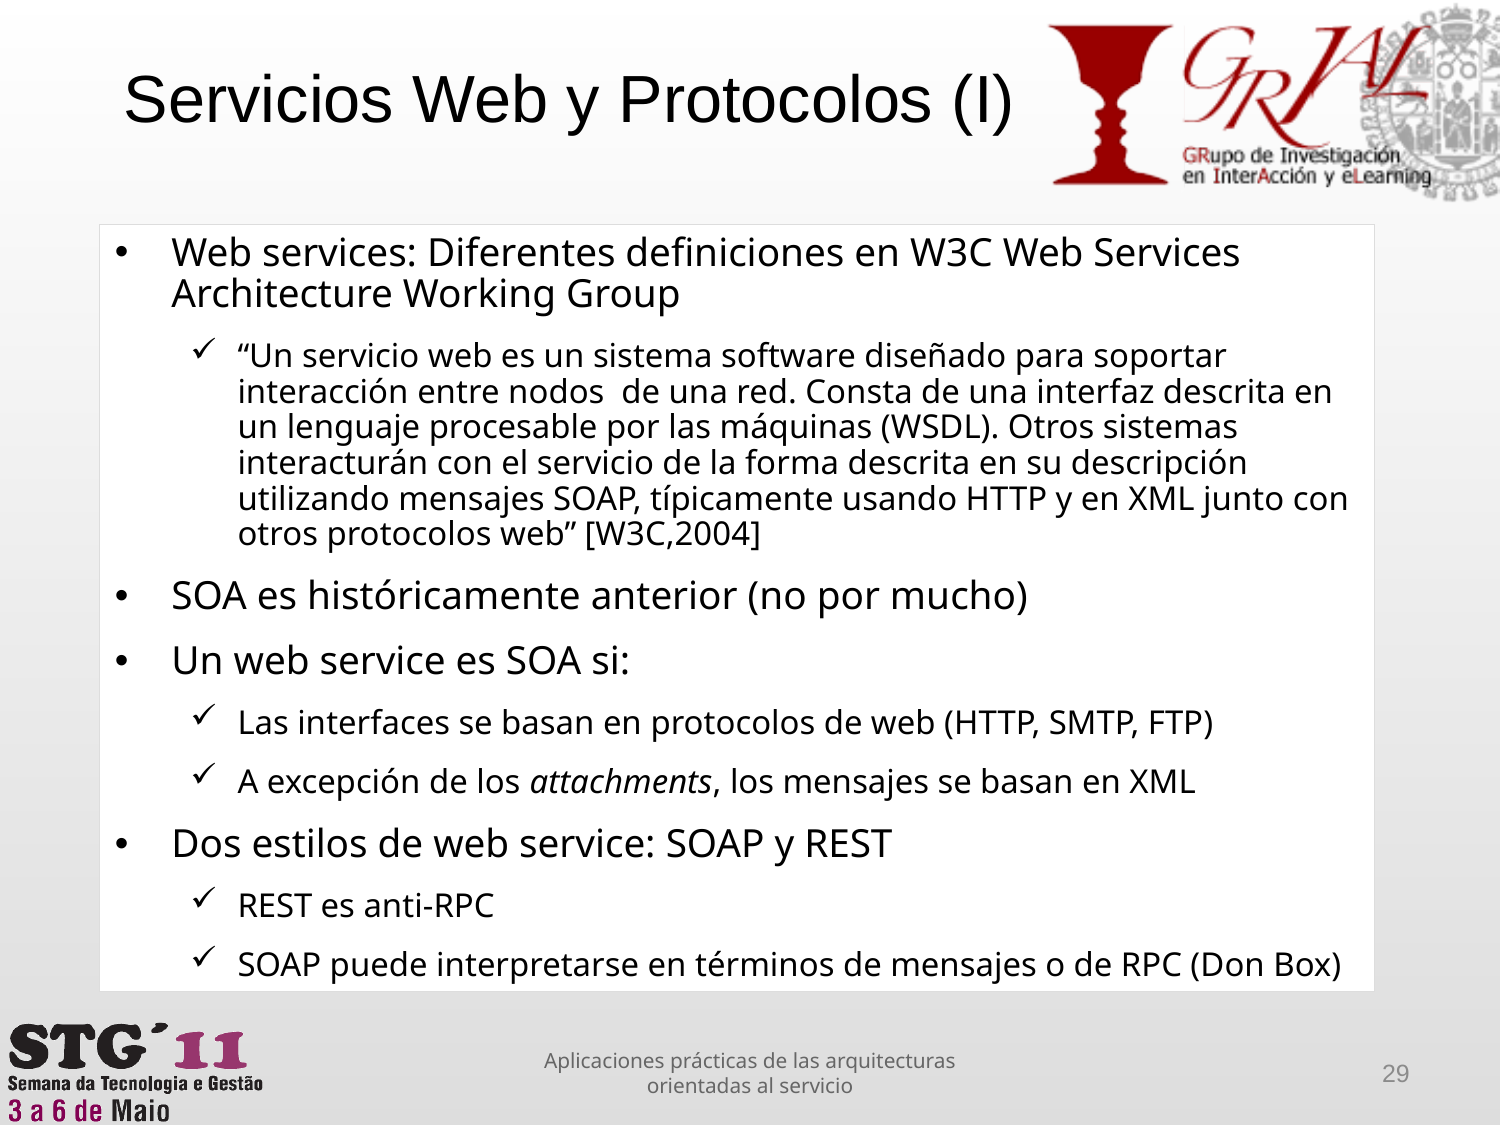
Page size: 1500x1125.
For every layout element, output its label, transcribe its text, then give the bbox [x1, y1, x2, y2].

slide_number 29 [1074, 1042, 1425, 1103]
picture [1039, 0, 1500, 209]
footer Aplicaciones prácticas de las arquitecturas orientadas al servicio [512, 1042, 988, 1103]
picture [0, 1020, 271, 1125]
list Web services: Diferentes definiciones en W3C Web Services Architecture Working Group “Un servicio web es un sistema software diseñado para soportar interacción entre nodos de una red. Consta de una interfaz descrita en un lenguaje procesable por las máquinas (WSDL). Otros sistemas interacturán con el servicio de la forma descrita en su descripción utilizando mensajes SOAP, típicamente usando HTTP y en XML junto con otros protocolos web” [W3C,2004] SOA es históricamente anterior (no por mucho) Un web service es SOA si: Las interfaces se basan en protocolos de web (HTTP, SMTP, FTP) A excepción de los attachments, los mensajes se basan en XML Dos estilos de web service: SOAP y REST REST es anti-RPC SOAP puede interpretarse en términos de mensajes o de RPC (Don Box) [99, 224, 1375, 992]
text_box Servicios Web y Protocolos (I) [2, 1, 1031, 190]
